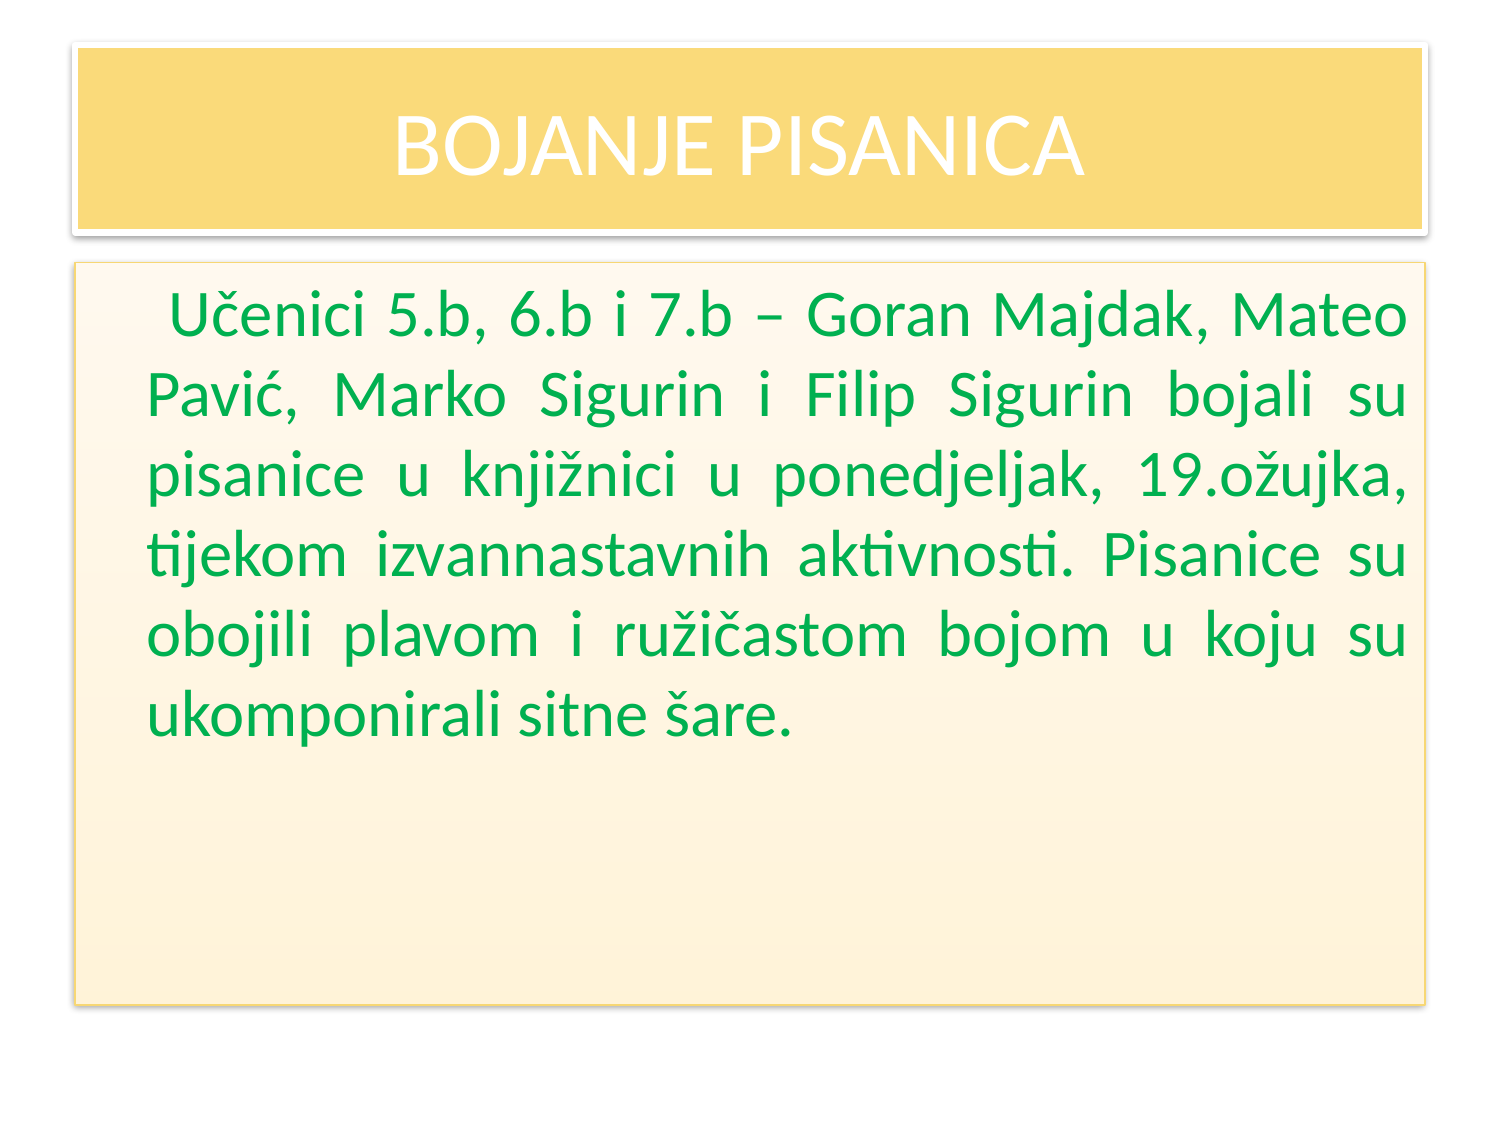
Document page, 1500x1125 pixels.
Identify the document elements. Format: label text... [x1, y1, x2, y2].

list Učenici 5.b, 6.b i 7.b – Goran Majdak, Mateo Pavić, Marko Sigurin i Filip Sigurin bojali su pisanice u knjižnici u ponedjeljak, 19.ožujka, tijekom izvannastavnih aktivnosti. Pisanice su obojili plavom i ružičastom bojom u koju su ukomponirali sitne šare. [74, 262, 1426, 1006]
title BOJANJE PISANICA [72, 42, 1428, 236]
